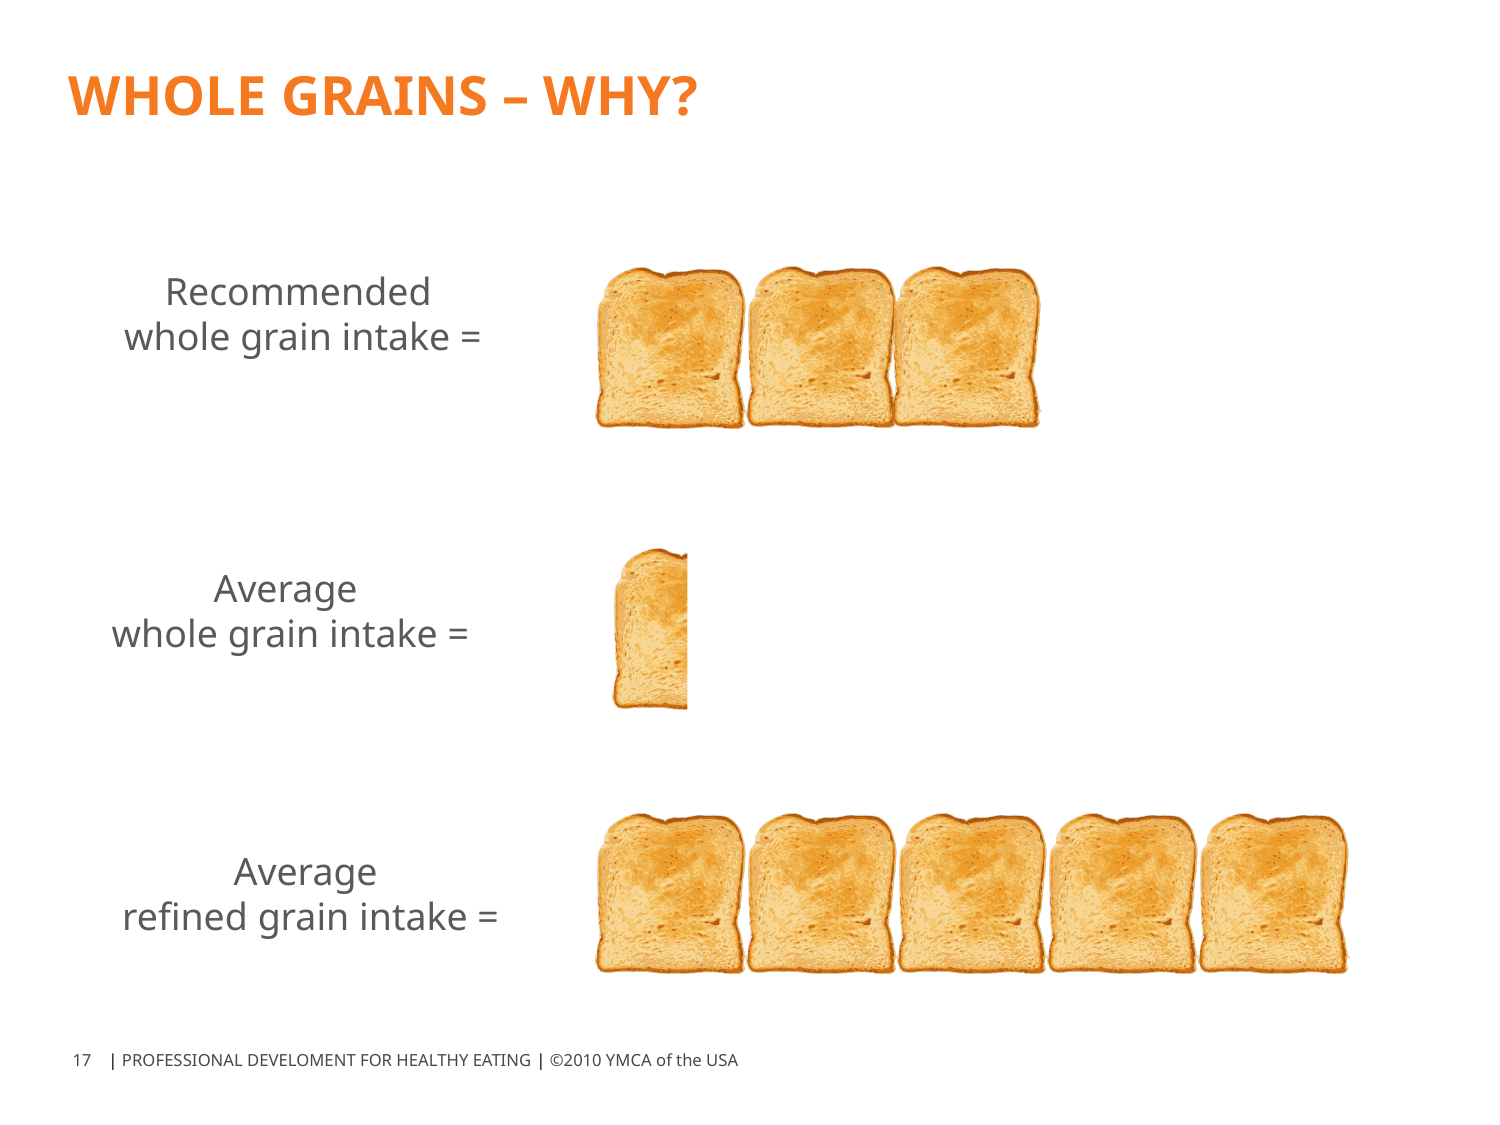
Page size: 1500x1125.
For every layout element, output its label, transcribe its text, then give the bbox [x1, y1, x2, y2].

title WHOLE GRAINS – WHY? [53, 53, 1428, 193]
footer | PROFESSIONAL DEVELOMENT FOR HEALTHY EATING | ©2010 YMCA of the USA [93, 1042, 884, 1090]
picture [595, 266, 1043, 429]
text_box Average whole grain intake = [34, 557, 547, 664]
picture [595, 812, 1350, 975]
text_box Recommended whole grain intake = [31, 260, 575, 367]
text_box Average refined grain intake = [38, 840, 583, 947]
picture [611, 548, 688, 711]
slide_number 17 [57, 1042, 93, 1079]
